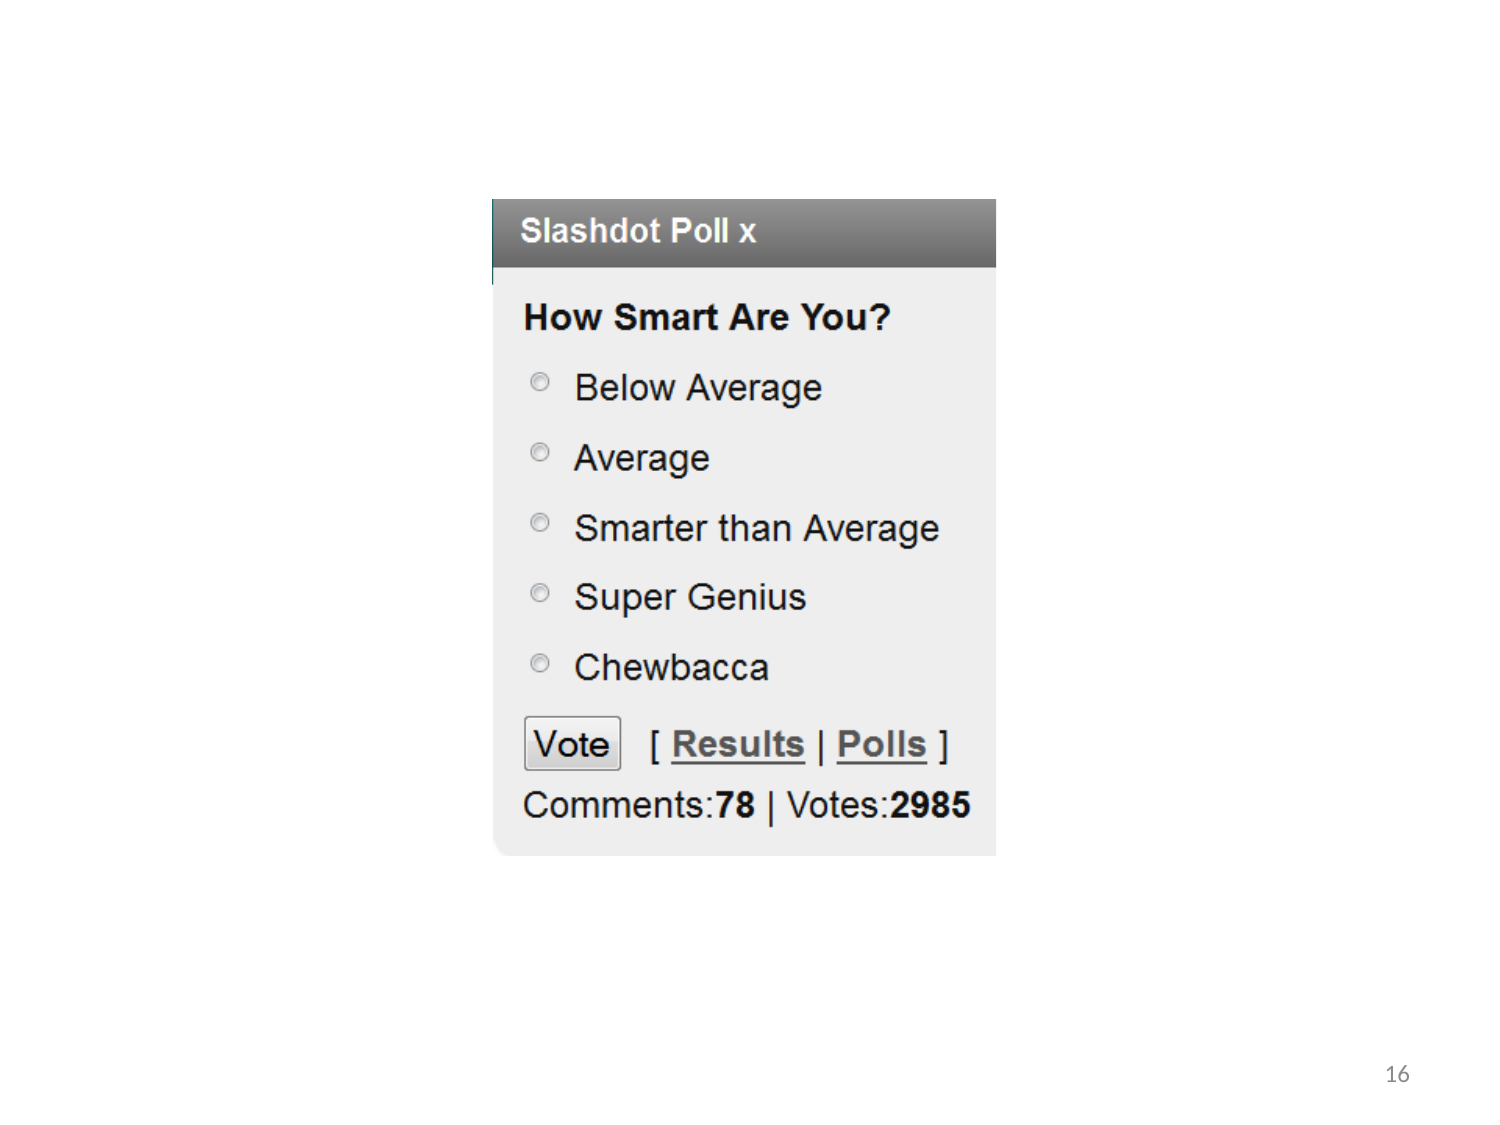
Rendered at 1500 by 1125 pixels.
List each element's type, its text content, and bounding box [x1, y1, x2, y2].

slide_number 16 [1074, 1042, 1425, 1103]
picture [491, 198, 997, 856]
